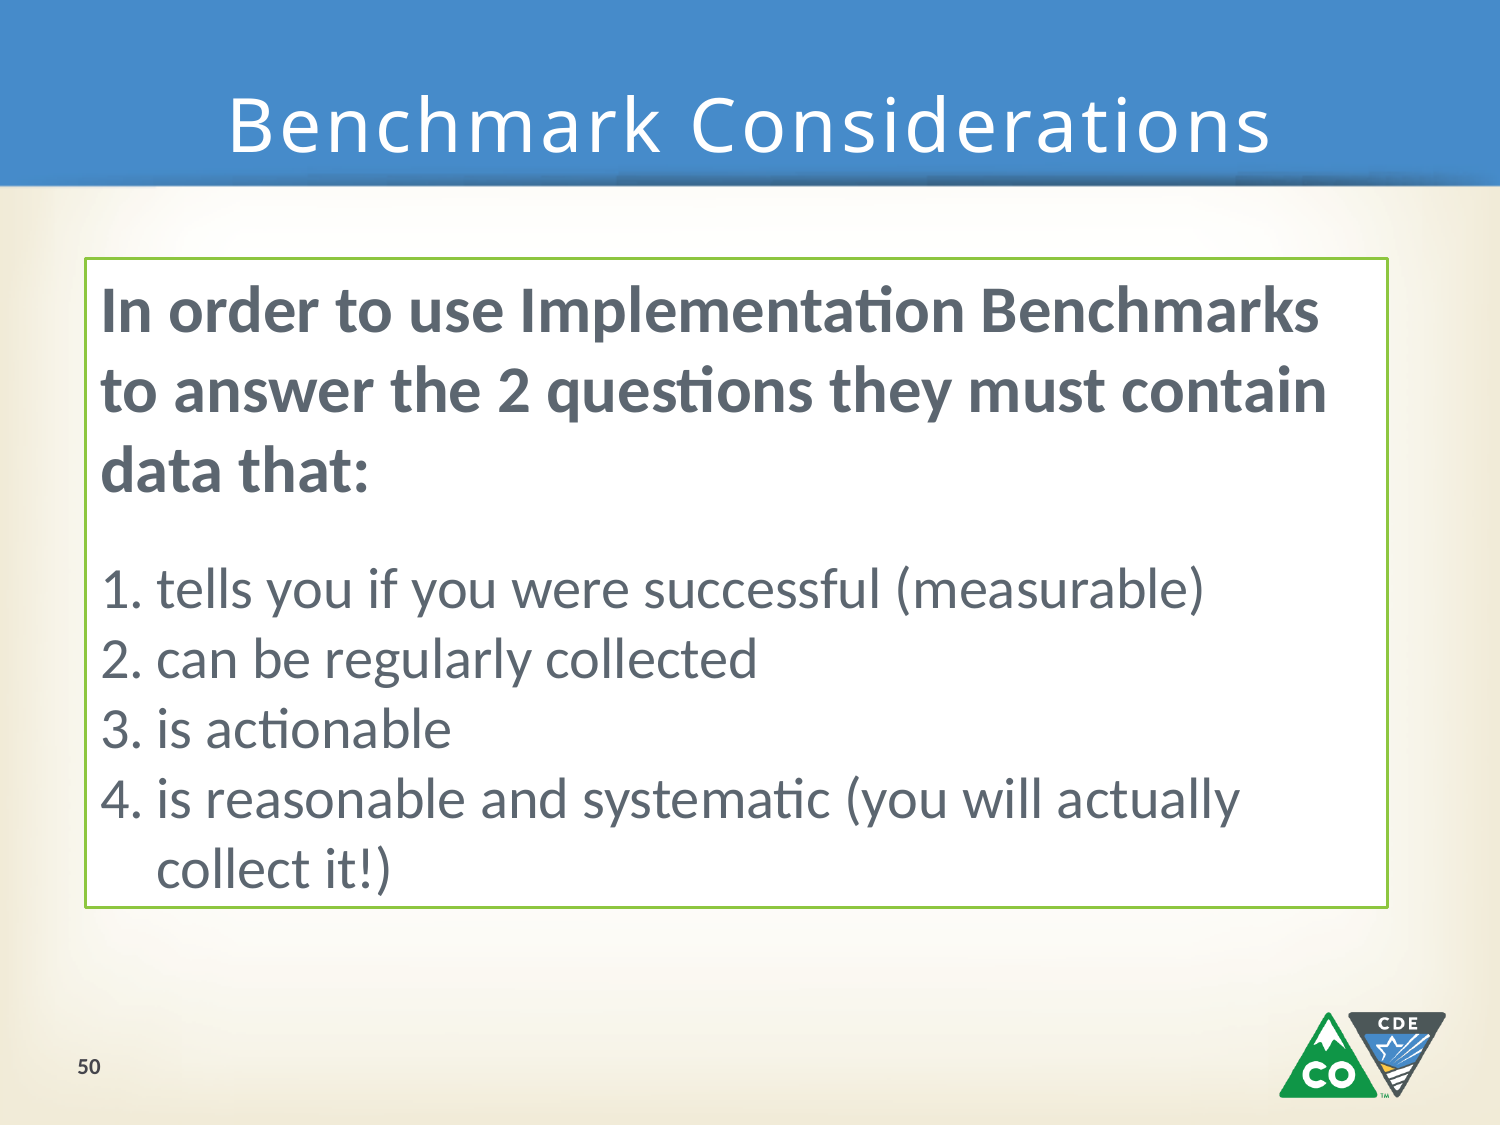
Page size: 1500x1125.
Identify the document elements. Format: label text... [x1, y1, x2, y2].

footer 50 [62, 1042, 613, 1088]
text_box In order to use Implementation Benchmarks to answer the 2 questions they must contain data that: tells you if you were successful (measurable) can be regularly collected is actionable is reasonable and systematic (you will actually collect it!) [84, 257, 1389, 909]
title Benchmark Considerations [62, 58, 1438, 187]
picture [0, 0, 1500, 1125]
